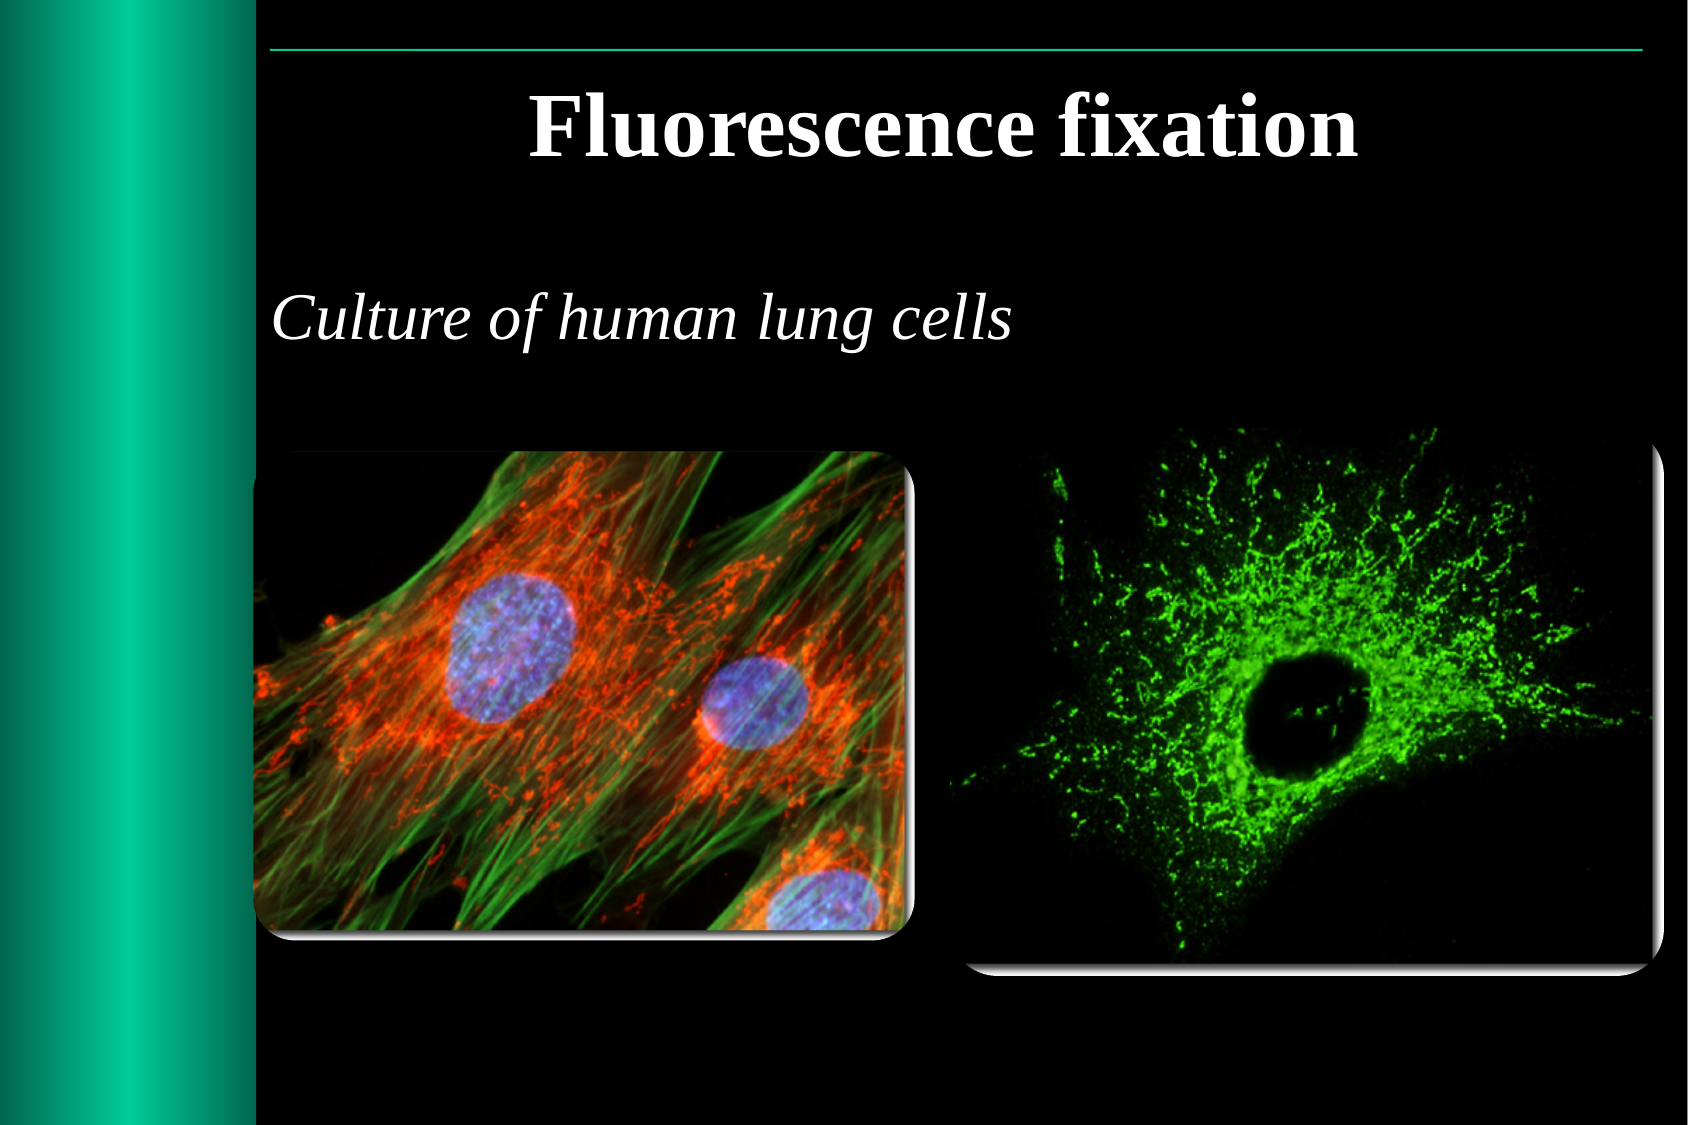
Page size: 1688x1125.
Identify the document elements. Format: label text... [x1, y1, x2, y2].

title Fluorescence fixation [268, 42, 1645, 197]
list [949, 427, 1665, 977]
text_box Culture of human lung cells [255, 265, 1031, 361]
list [252, 451, 915, 941]
